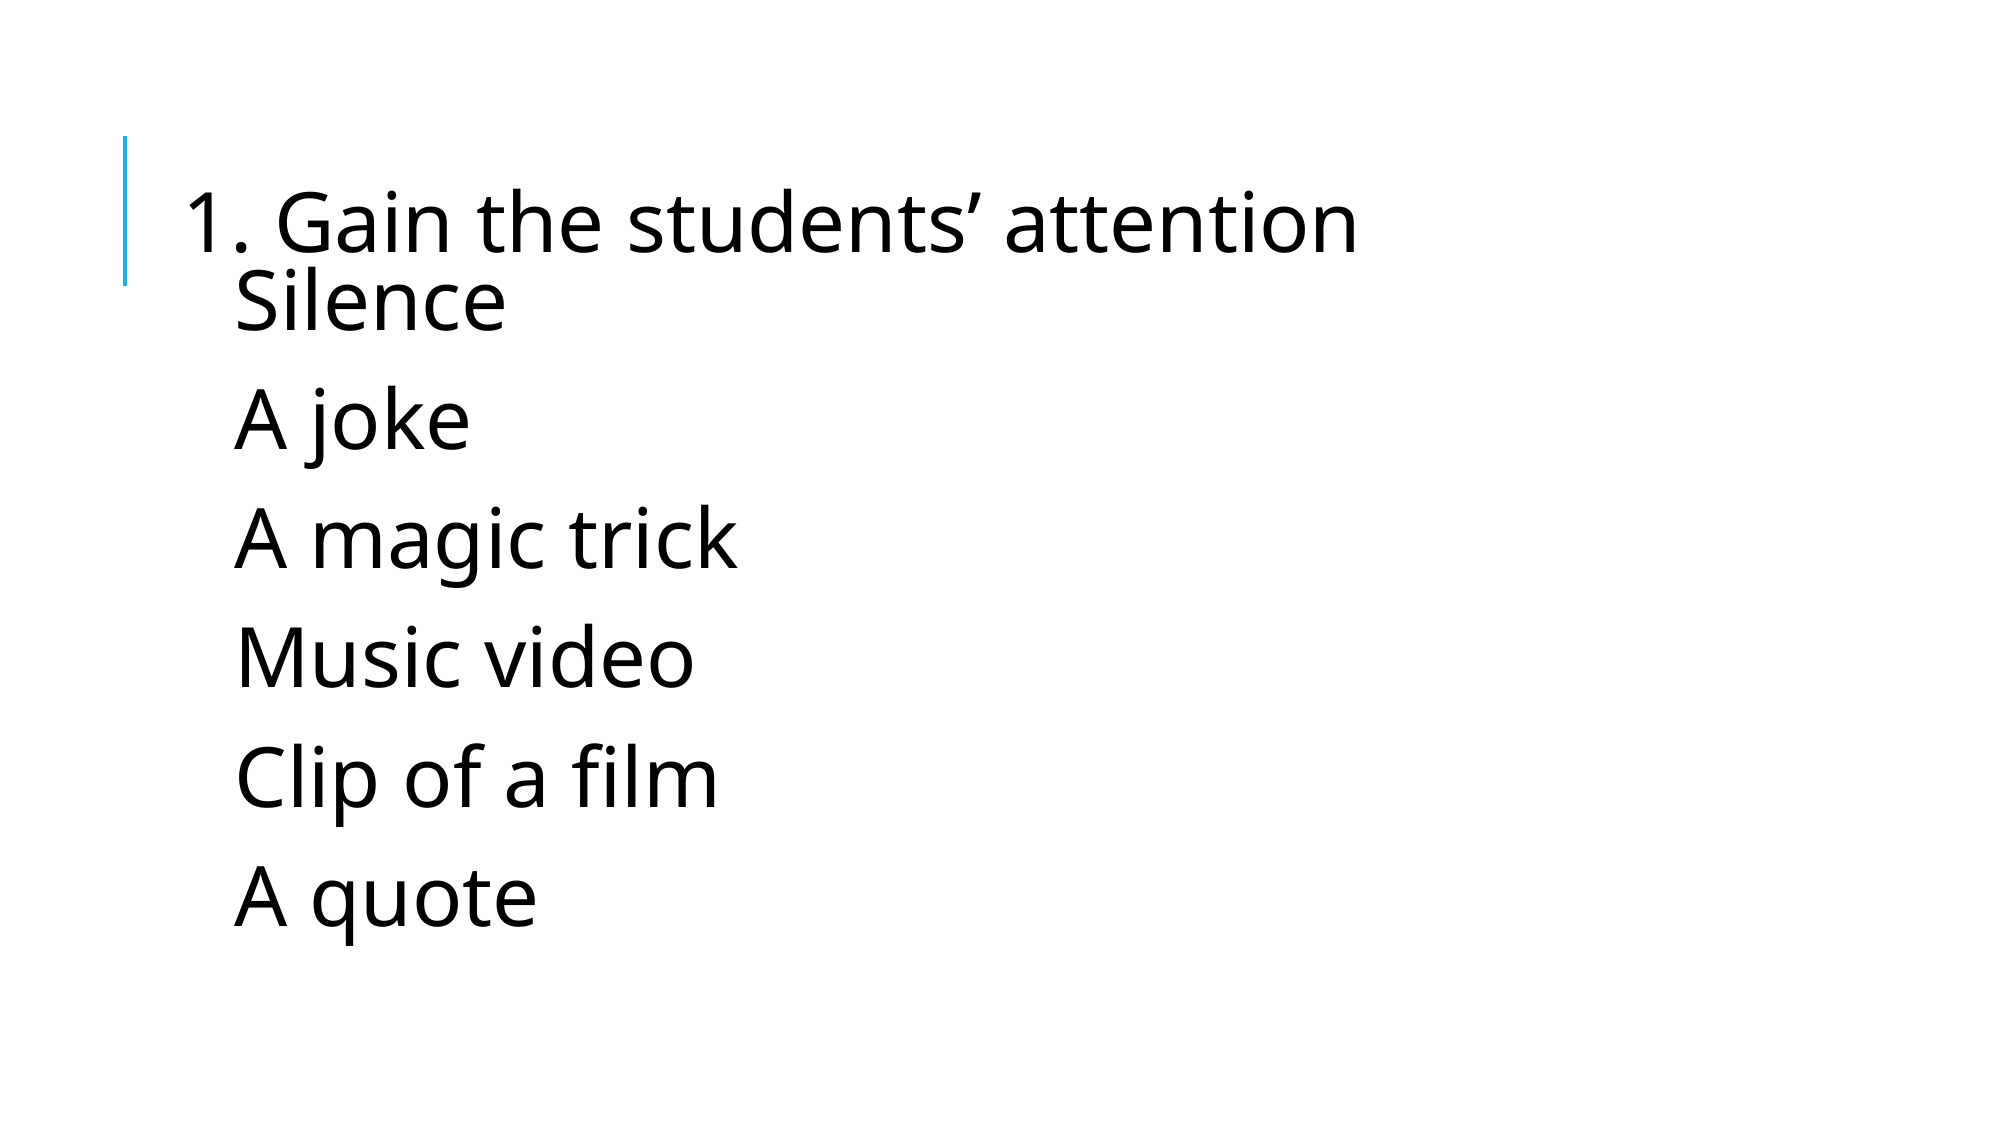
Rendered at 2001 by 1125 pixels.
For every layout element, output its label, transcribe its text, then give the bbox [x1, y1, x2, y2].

list Silence A joke A magic trick Music video Clip of a film A quote [205, 251, 1875, 1063]
title 1. Gain the students’ attention [168, 96, 1763, 342]
